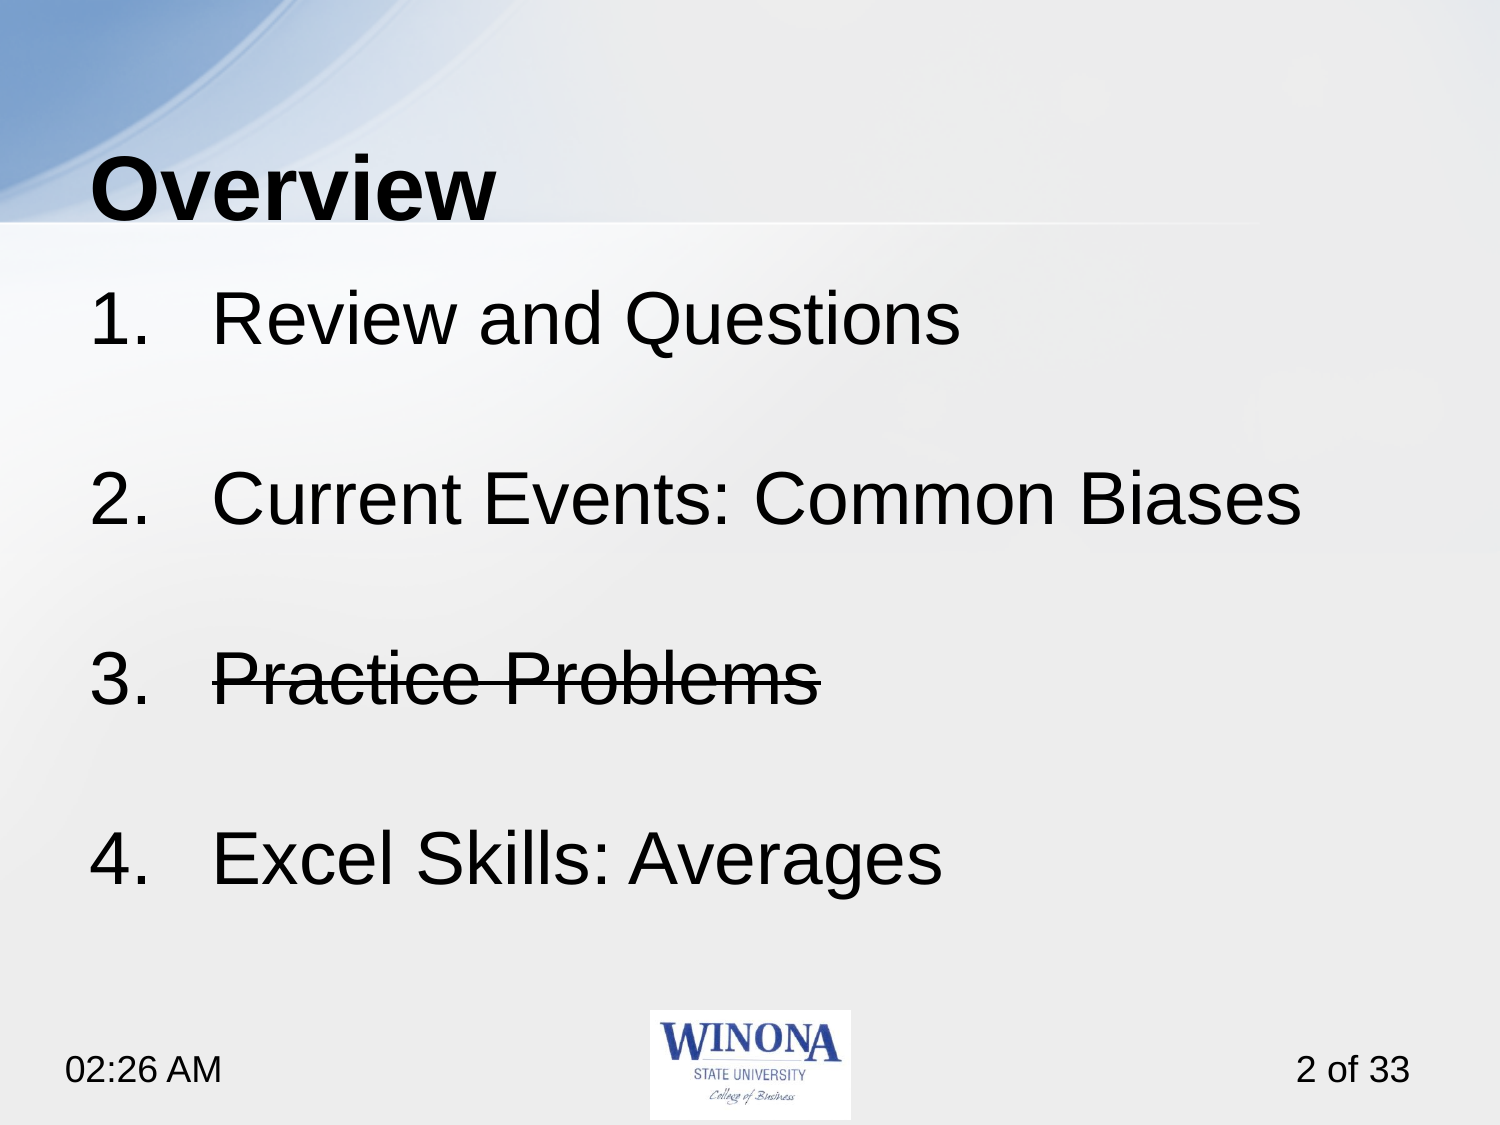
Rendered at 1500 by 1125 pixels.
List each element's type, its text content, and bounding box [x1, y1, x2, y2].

picture [0, 0, 1500, 1125]
list Review and Questions Current Events: Common Biases Practice Problems Excel Skills: Averages [75, 262, 1426, 1005]
title Overview [75, 58, 1425, 247]
